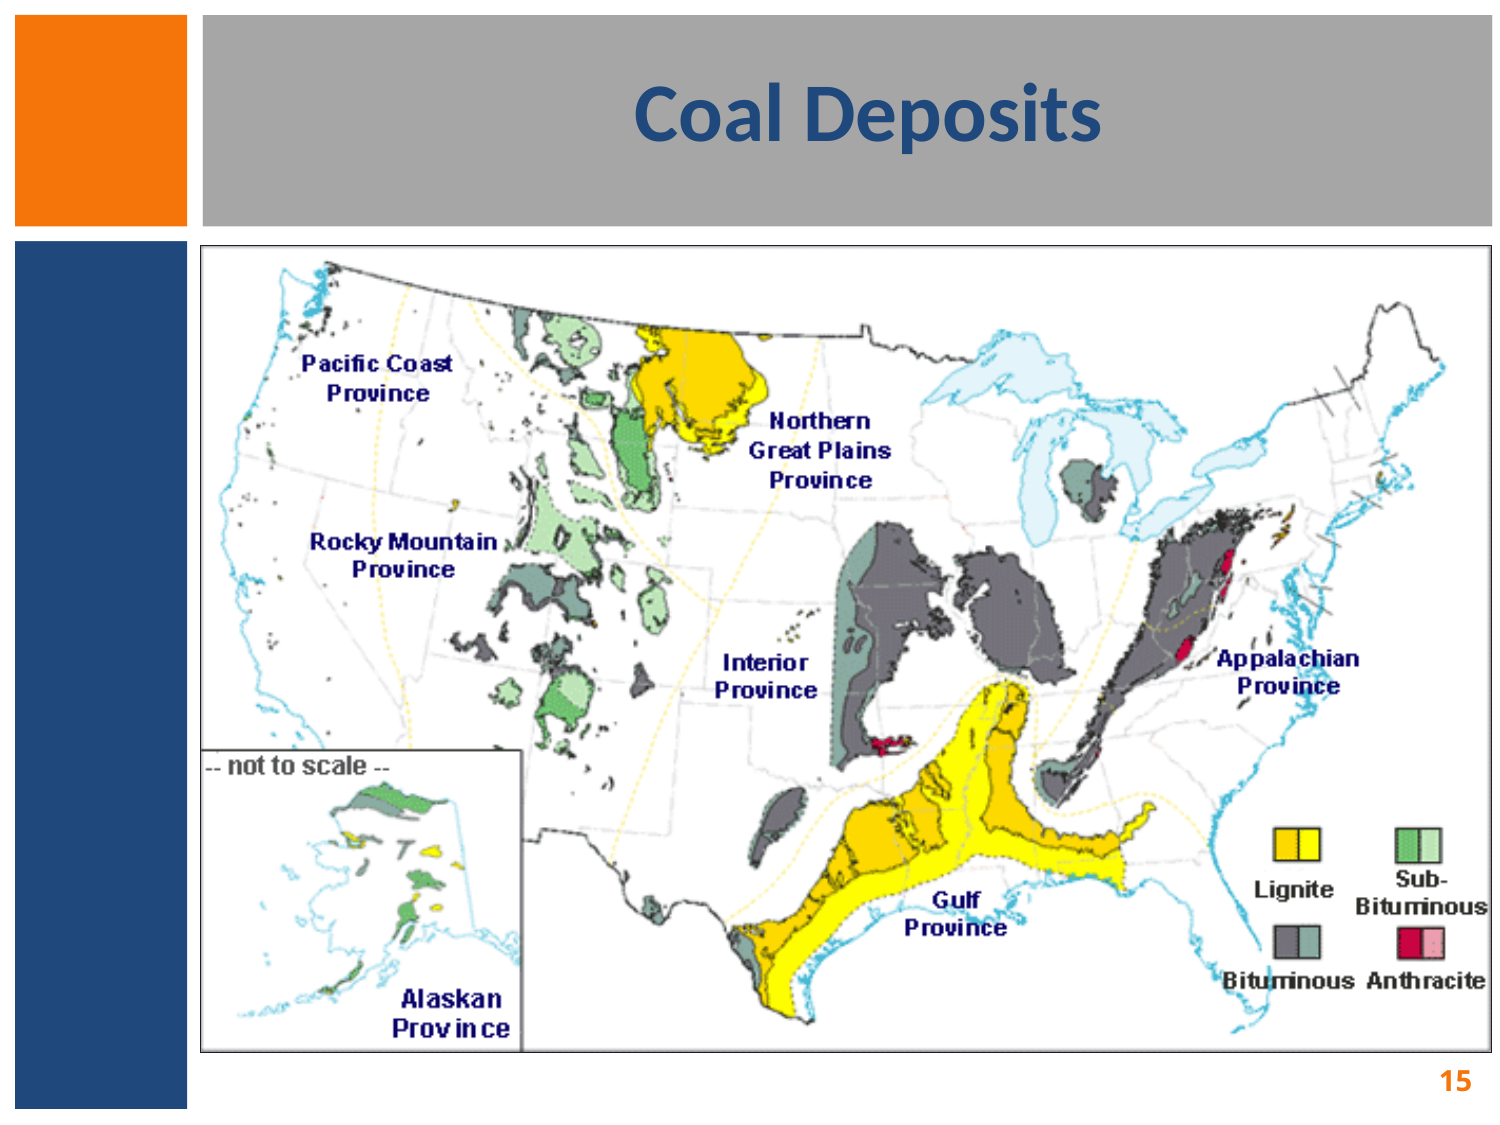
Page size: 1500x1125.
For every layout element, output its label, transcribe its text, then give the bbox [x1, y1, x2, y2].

slide_number 15 [1137, 1061, 1488, 1113]
picture [199, 245, 1492, 1053]
title Coal Deposits [287, 28, 1450, 188]
